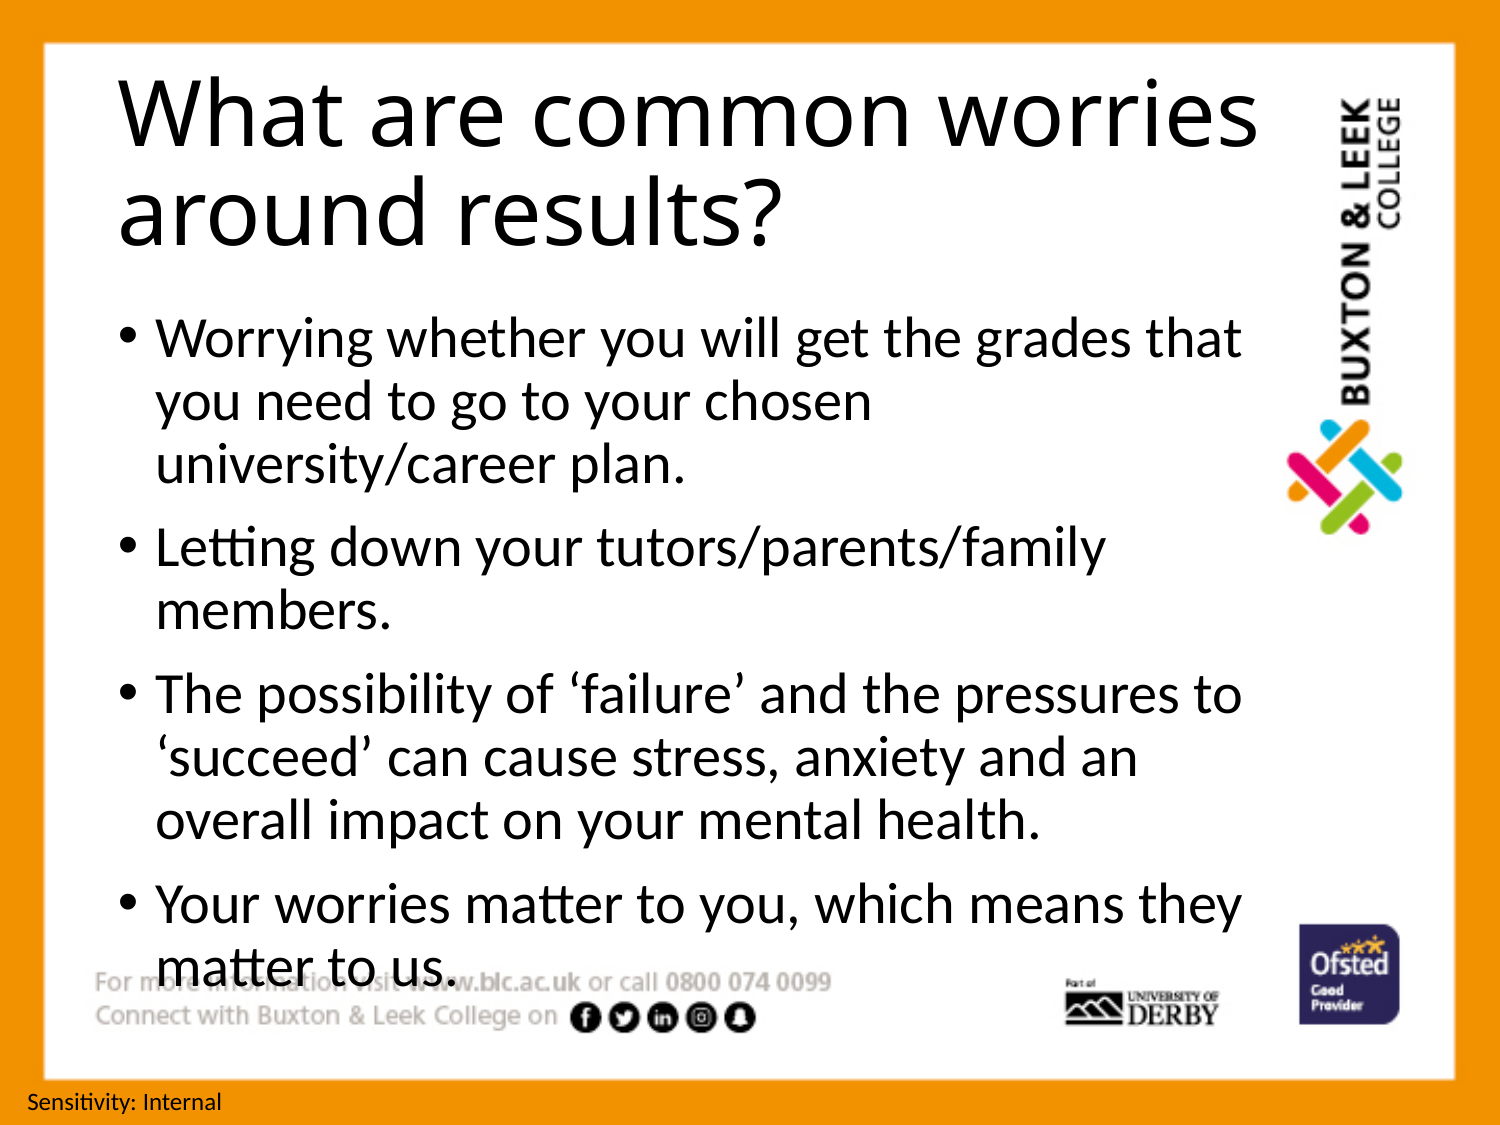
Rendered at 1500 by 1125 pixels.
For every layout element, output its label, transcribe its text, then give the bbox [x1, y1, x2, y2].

title What are common worries around results? [103, 59, 1397, 278]
list Worrying whether you will get the grades that you need to go to your chosen university/career plan. Letting down your tutors/parents/family members. The possibility of ‘failure’ and the pressures to ‘succeed’ can cause stress, anxiety and an overall impact on your mental health. Your worries matter to you, which means they matter to us. [103, 299, 1294, 1014]
picture [0, 0, 1500, 1125]
